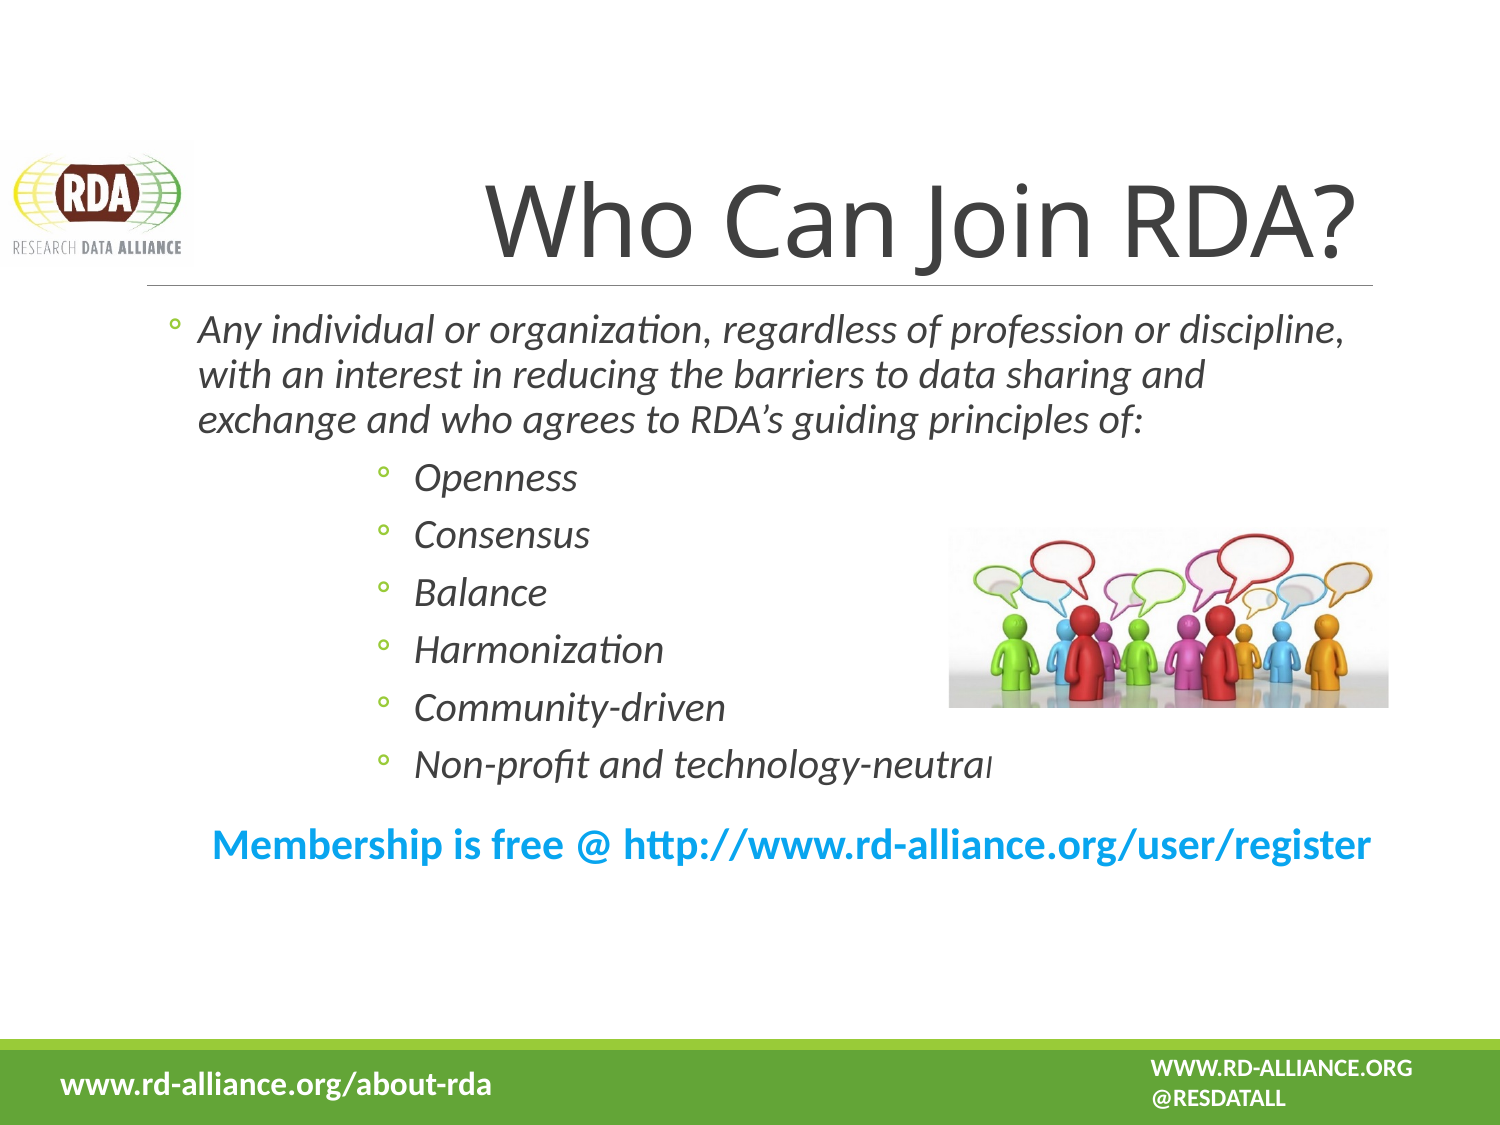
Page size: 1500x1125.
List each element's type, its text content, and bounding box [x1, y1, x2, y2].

title Who Can Join RDA? [135, 47, 1373, 285]
text_box www.rd-alliance.org/about-rda [45, 1054, 509, 1110]
footer www.rd-alliance.org @resdatall [1135, 1037, 1500, 1125]
list Any individual or organization, regardless of profession or discipline, with an interest in reducing the barriers to data sharing and exchange and who agrees to RDA’s guiding principles of: Openness Consensus Balance Harmonization Community-driven Non-profit and technology-neutral Membership is free @ http://www.rd-alliance.org/user/register [135, 299, 1373, 960]
picture [0, 140, 194, 268]
picture [948, 526, 1389, 709]
